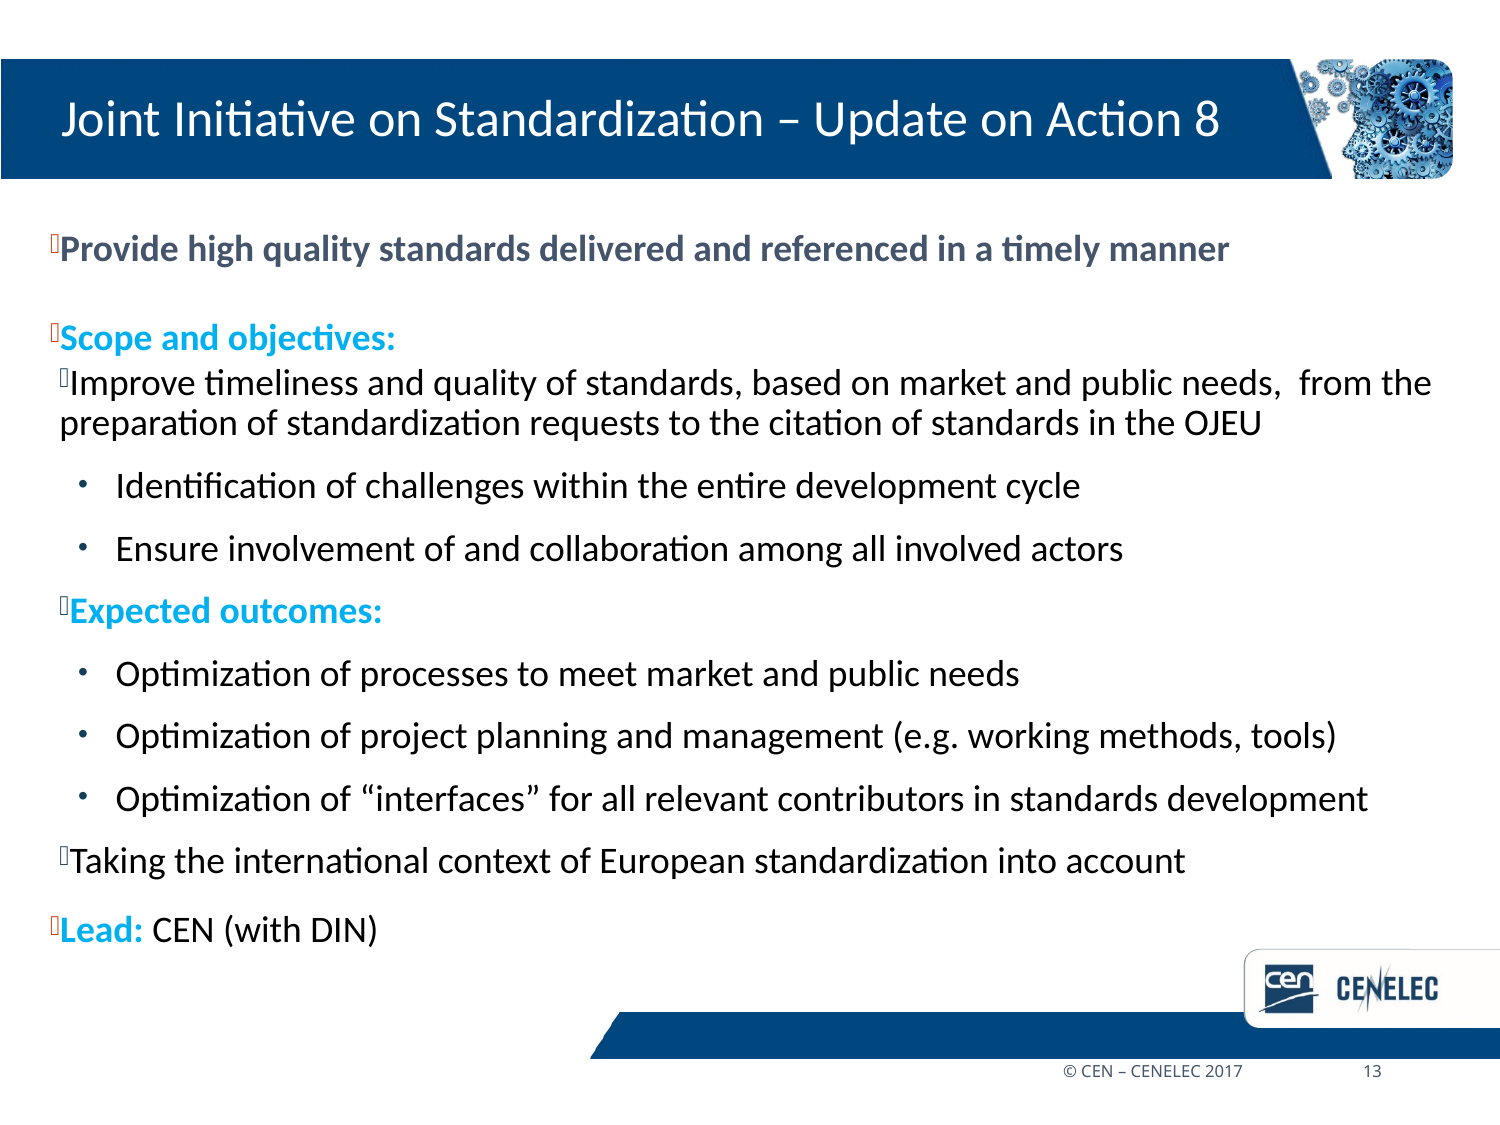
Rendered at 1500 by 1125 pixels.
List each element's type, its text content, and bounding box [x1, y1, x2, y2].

text_box Provide high quality standards delivered and referenced in a timely manner Scope and objectives: Improve timeliness and quality of standards, based on market and public needs, from the preparation of standardization requests to the citation of standards in the OJEU Identification of challenges within the entire development cycle Ensure involvement of and collaboration among all involved actors Expected outcomes: Optimization of processes to meet market and public needs Optimization of project planning and management (e.g. working methods, tools) Optimization of “interfaces” for all relevant contributors in standards development Taking the international context of European standardization into account Lead: CEN (with DIN) [35, 221, 1500, 956]
slide_number © CEN – CENELEC 2017 13 [1033, 1042, 1397, 1103]
picture [1, 59, 46, 179]
picture [1309, 59, 1453, 179]
title Joint Initiative on Standardization – Update on Action 8 [46, 59, 1309, 180]
picture [590, 956, 1500, 1059]
